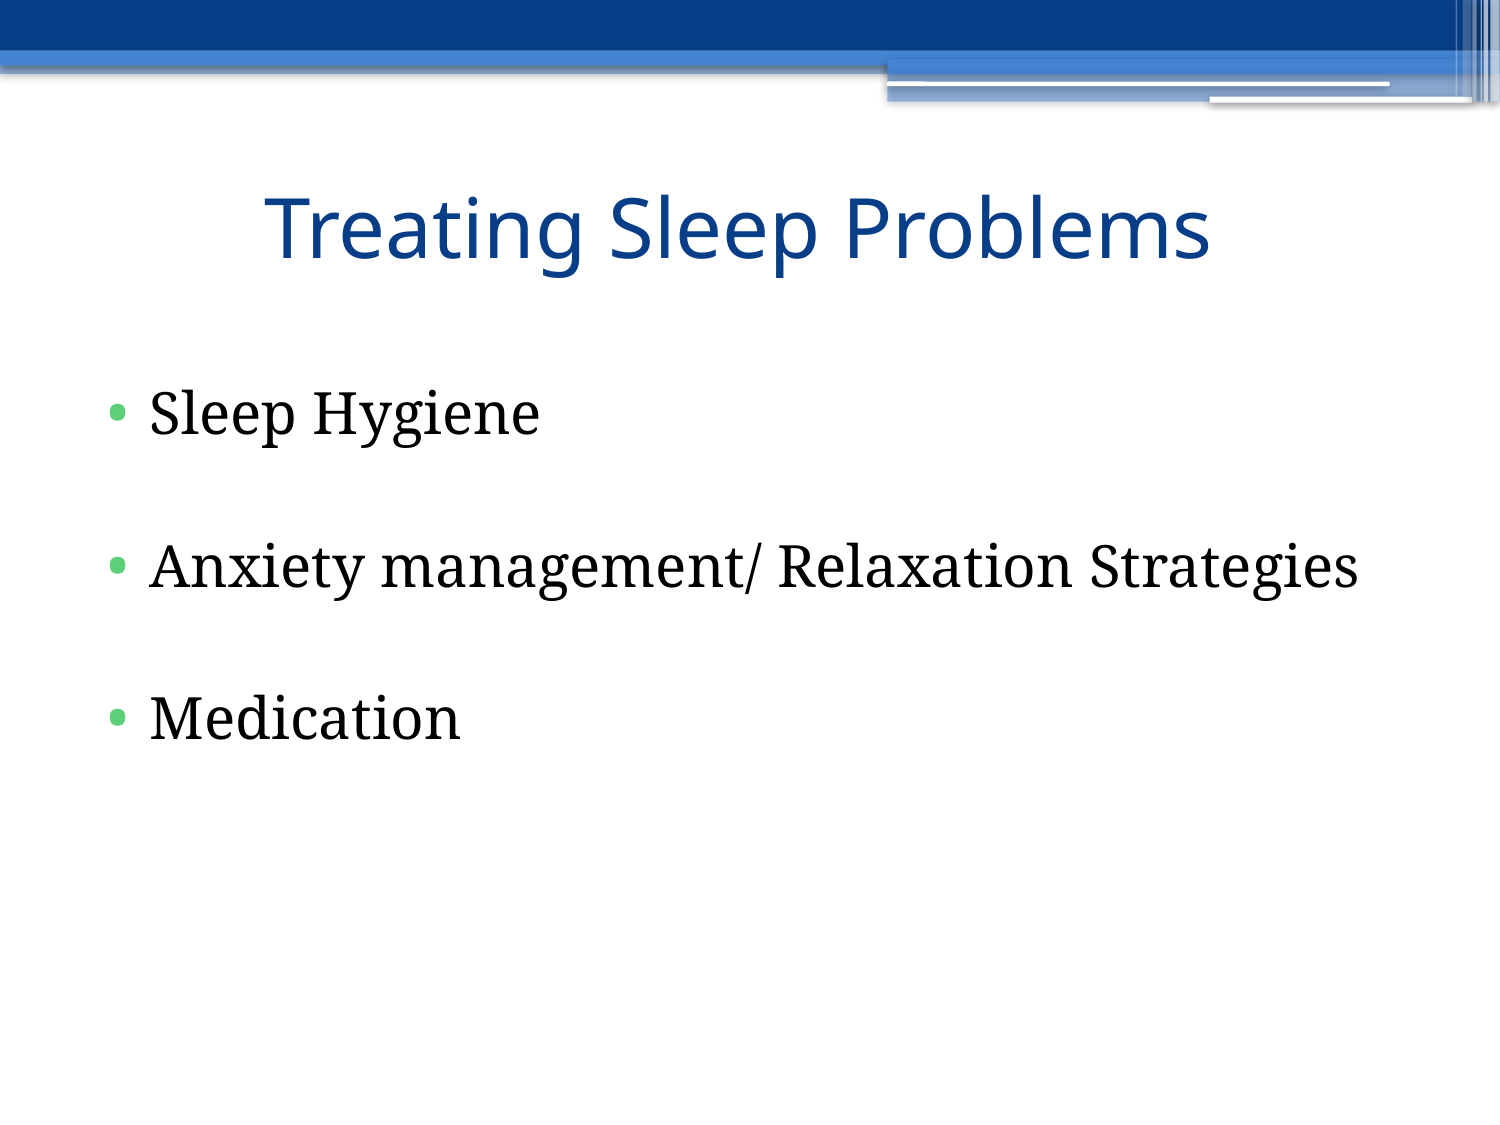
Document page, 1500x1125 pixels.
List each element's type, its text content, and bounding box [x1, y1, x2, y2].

list Sleep Hygiene Anxiety management/ Relaxation Strategies Medication [75, 368, 1425, 1079]
title Treating Sleep Problems [75, 137, 1425, 313]
